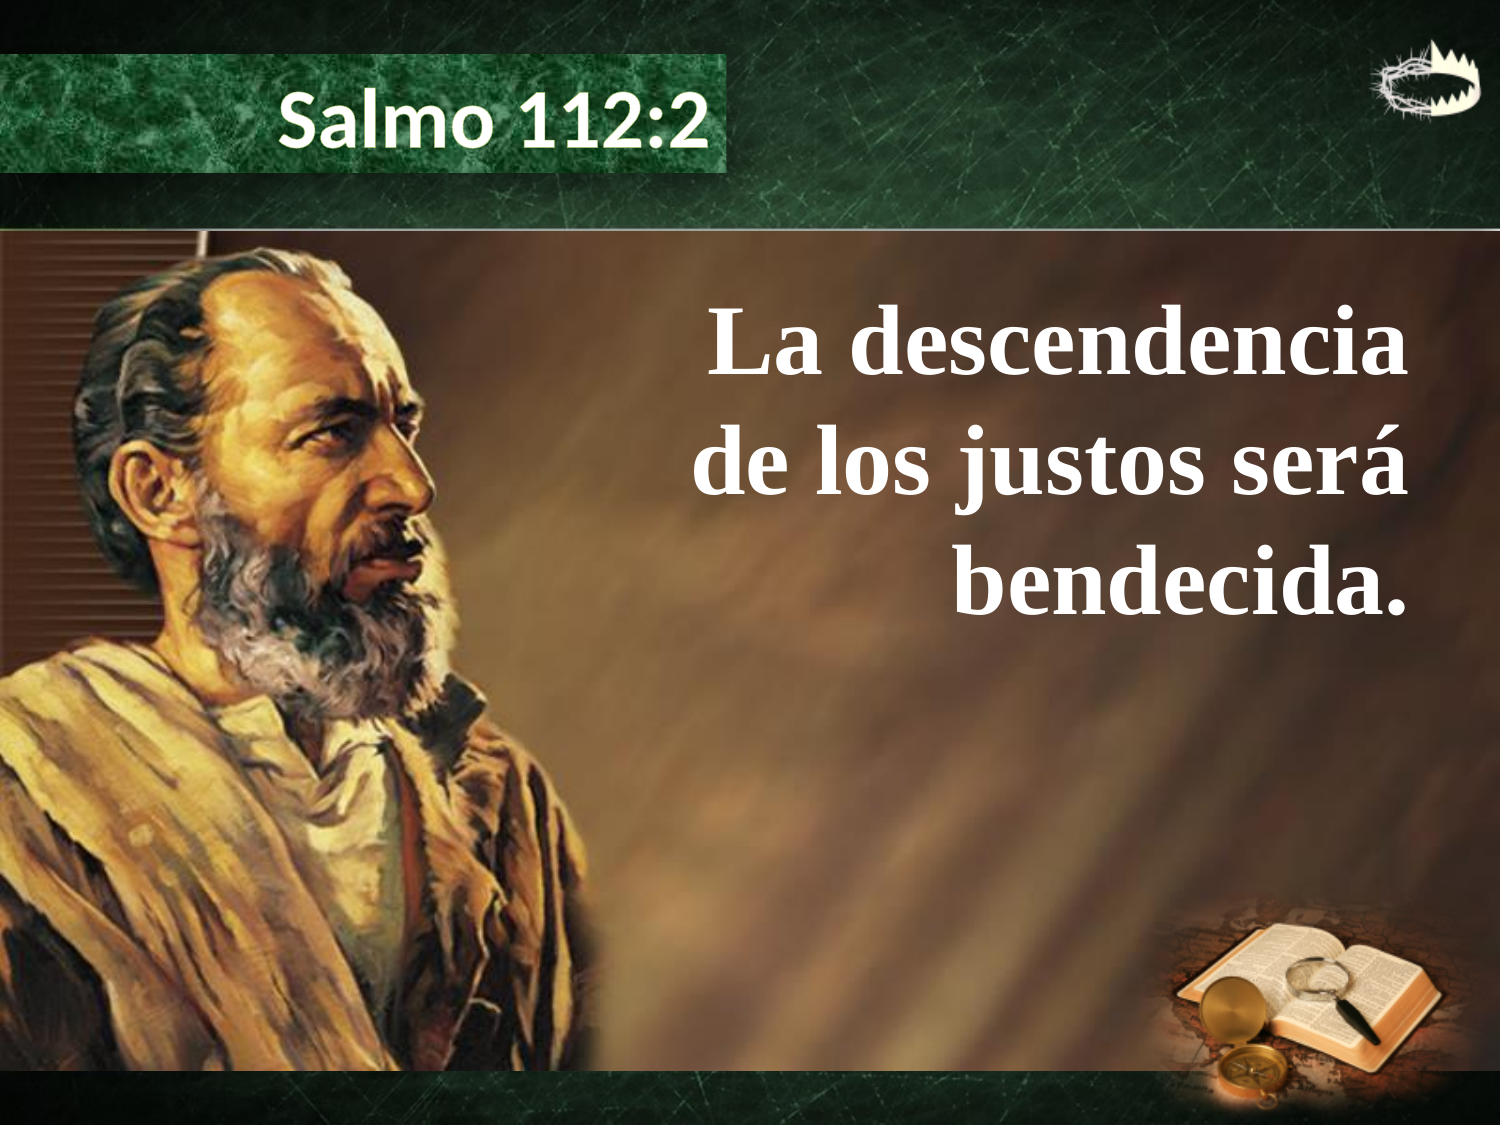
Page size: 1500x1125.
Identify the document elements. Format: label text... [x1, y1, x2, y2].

picture [0, 0, 1500, 1125]
title Salmo 112:2 [0, 54, 727, 173]
